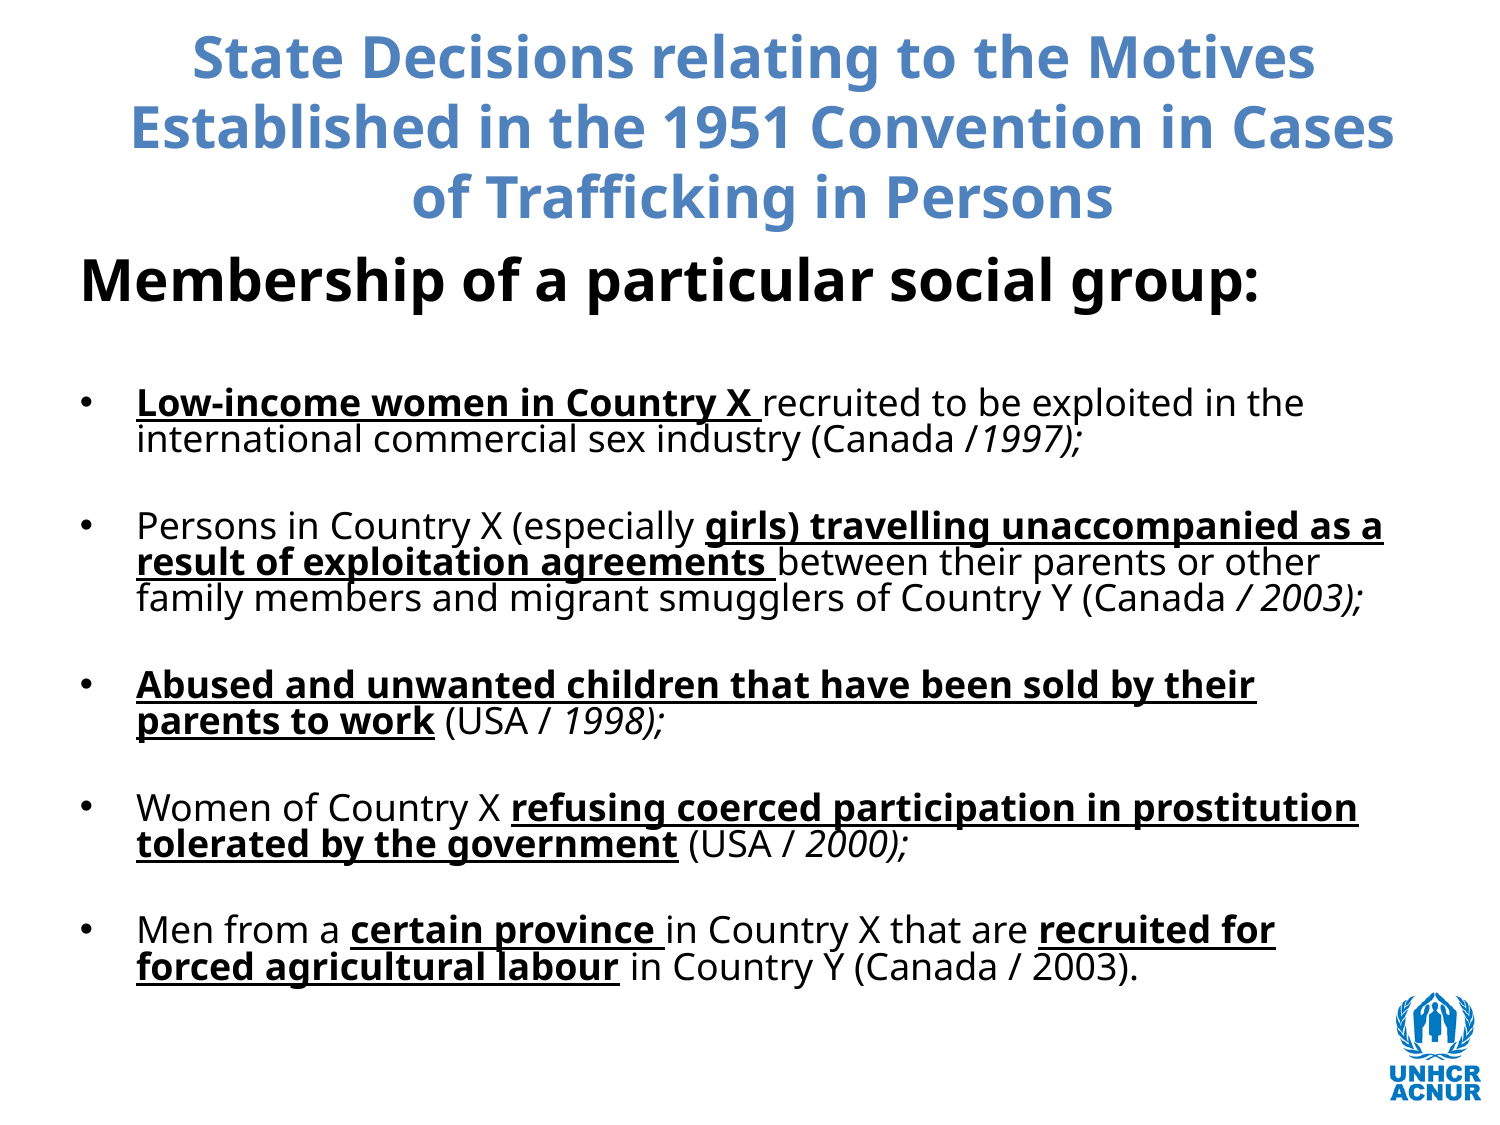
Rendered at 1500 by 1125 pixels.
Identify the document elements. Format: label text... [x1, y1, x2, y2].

title State Decisions relating to the Motives Established in the 1951 Convention in Cases of Trafficking in Persons [112, 42, 1414, 209]
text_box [1387, 985, 1483, 1108]
list Membership of a particular social group: Low-income women in Country X recruited to be exploited in the international commercial sex industry (Canada /1997); Persons in Country X (especially girls) travelling unaccompanied as a result of exploitation agreements between their parents or other family members and migrant smugglers of Country Y (Canada / 2003); Abused and unwanted children that have been sold by their parents to work (USA / 1998); Women of Country X refusing coerced participation in prostitution tolerated by the government (USA / 2000); Men from a certain province in Country X that are recruited for forced agricultural labour in Country Y (Canada / 2003). [64, 219, 1415, 1106]
